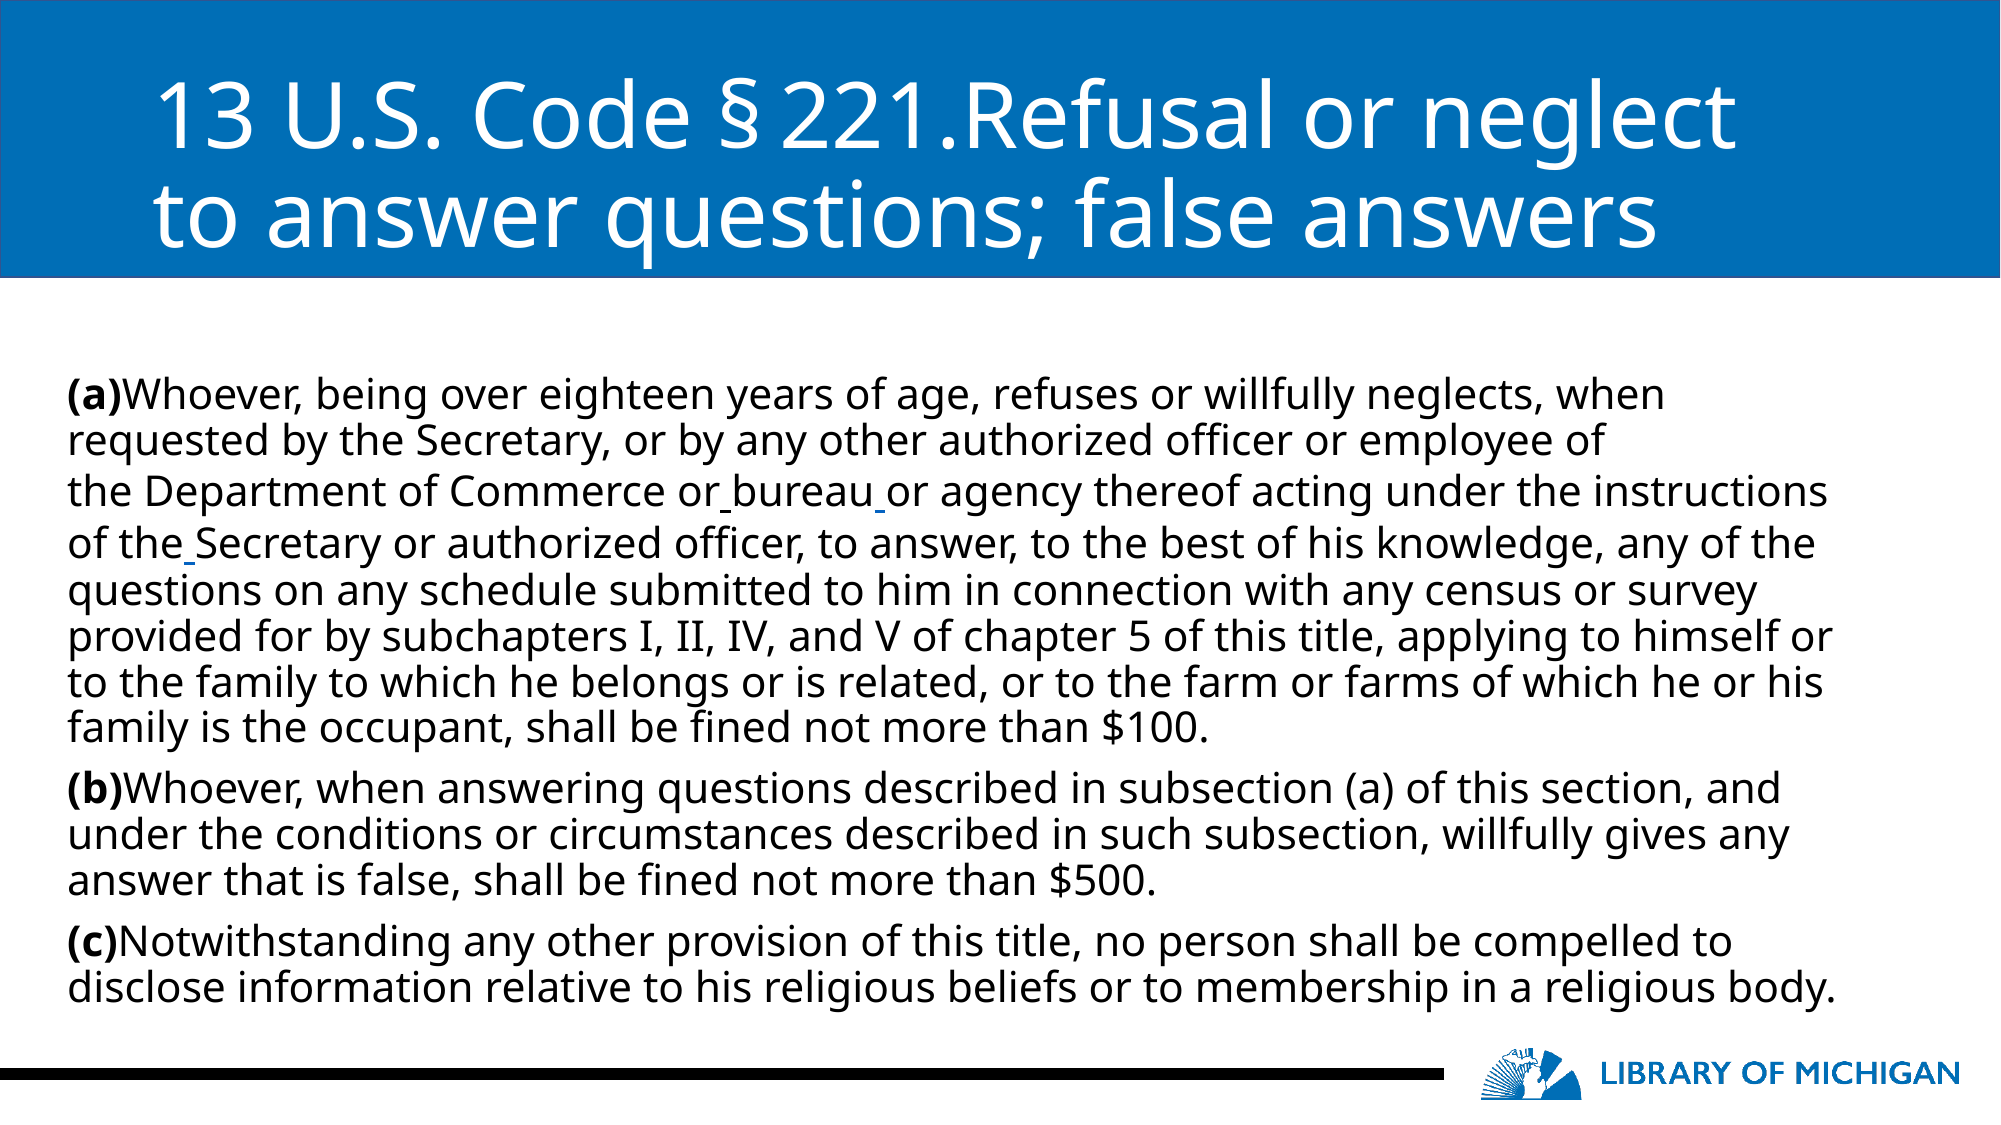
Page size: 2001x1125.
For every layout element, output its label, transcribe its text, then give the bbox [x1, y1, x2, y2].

picture [1481, 1048, 1959, 1100]
title 13 U.S. Code § 221.Refusal or neglect to answer questions; false answers [137, 59, 1863, 278]
list (a)Whoever, being over eighteen years of age, refuses or willfully neglects, when requested by the Secretary, or by any other authorized officer or employee of the Department of Commerce or bureau or agency thereof acting under the instructions of the Secretary or authorized officer, to answer, to the best of his knowledge, any of the questions on any schedule submitted to him in connection with any census or survey provided for by subchapters I, II, IV, and V of chapter 5 of this title, applying to himself or to the family to which he belongs or is related, or to the farm or farms of which he or his family is the occupant, shall be fined not more than $100. (b)Whoever, when answering questions described in subsection (a) of this section, and under the conditions or circumstances described in such subsection, willfully gives any answer that is false, shall be fined not more than $500. (c)Notwithstanding any other provision of this title, no person shall be compelled to disclose information relative to his religious beliefs or to membership in a religious body. [52, 299, 1863, 1066]
